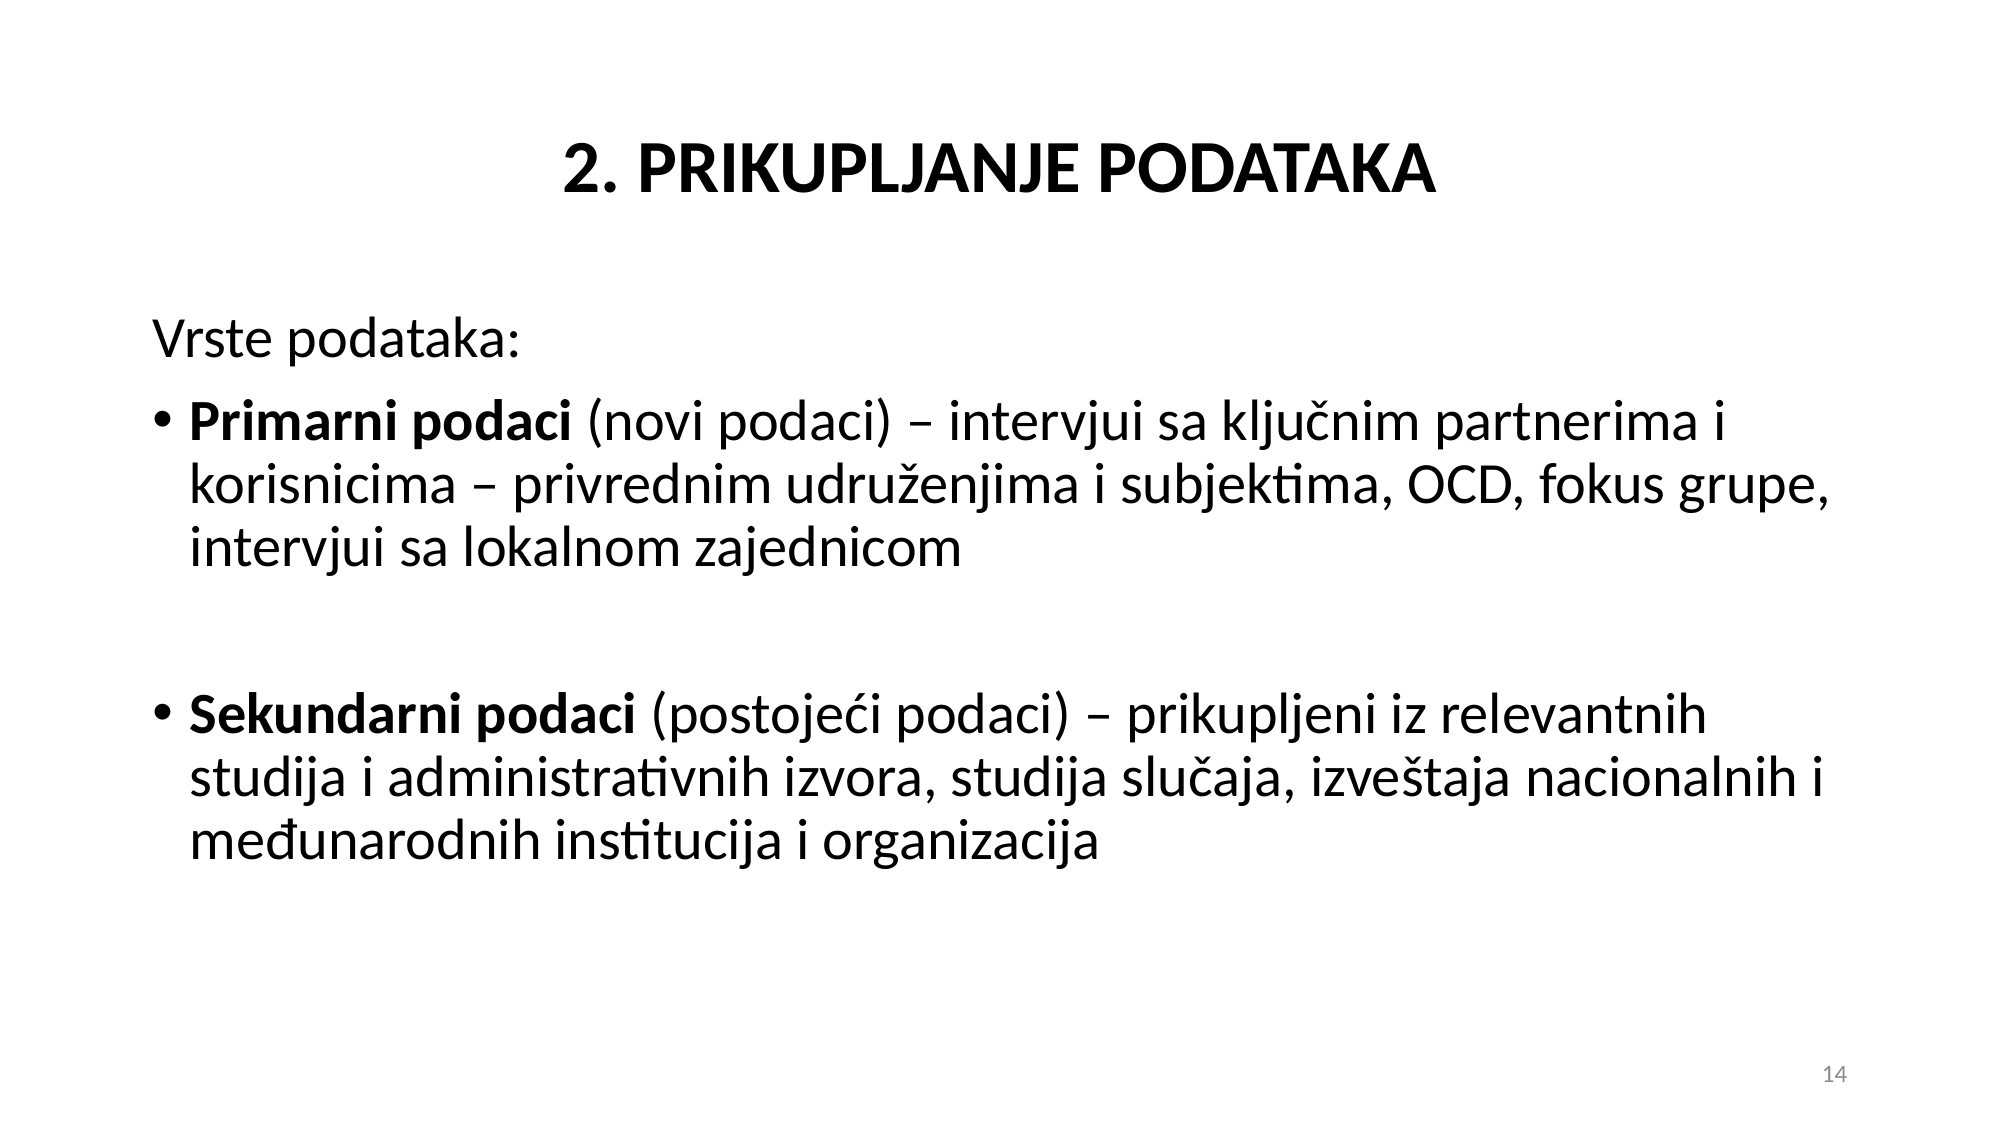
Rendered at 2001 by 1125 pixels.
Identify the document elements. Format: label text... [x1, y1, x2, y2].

list Vrste podataka: Primarni podaci (novi podaci) – intervjui sa ključnim partnerima i korisnicima – privrednim udruženjima i subjektima, OCD, fokus grupe, intervjui sa lokalnom zajednicom Sekundarni podaci (postojeći podaci) – prikupljeni iz relevantnih studija i administrativnih izvora, studija slučaja, izveštaja nacionalnih i međunarodnih institucija i organizacija [137, 299, 1863, 1014]
slide_number 14 [1412, 1042, 1863, 1103]
title 2. PRIKUPLJANJE PODATAKA [137, 59, 1863, 278]
